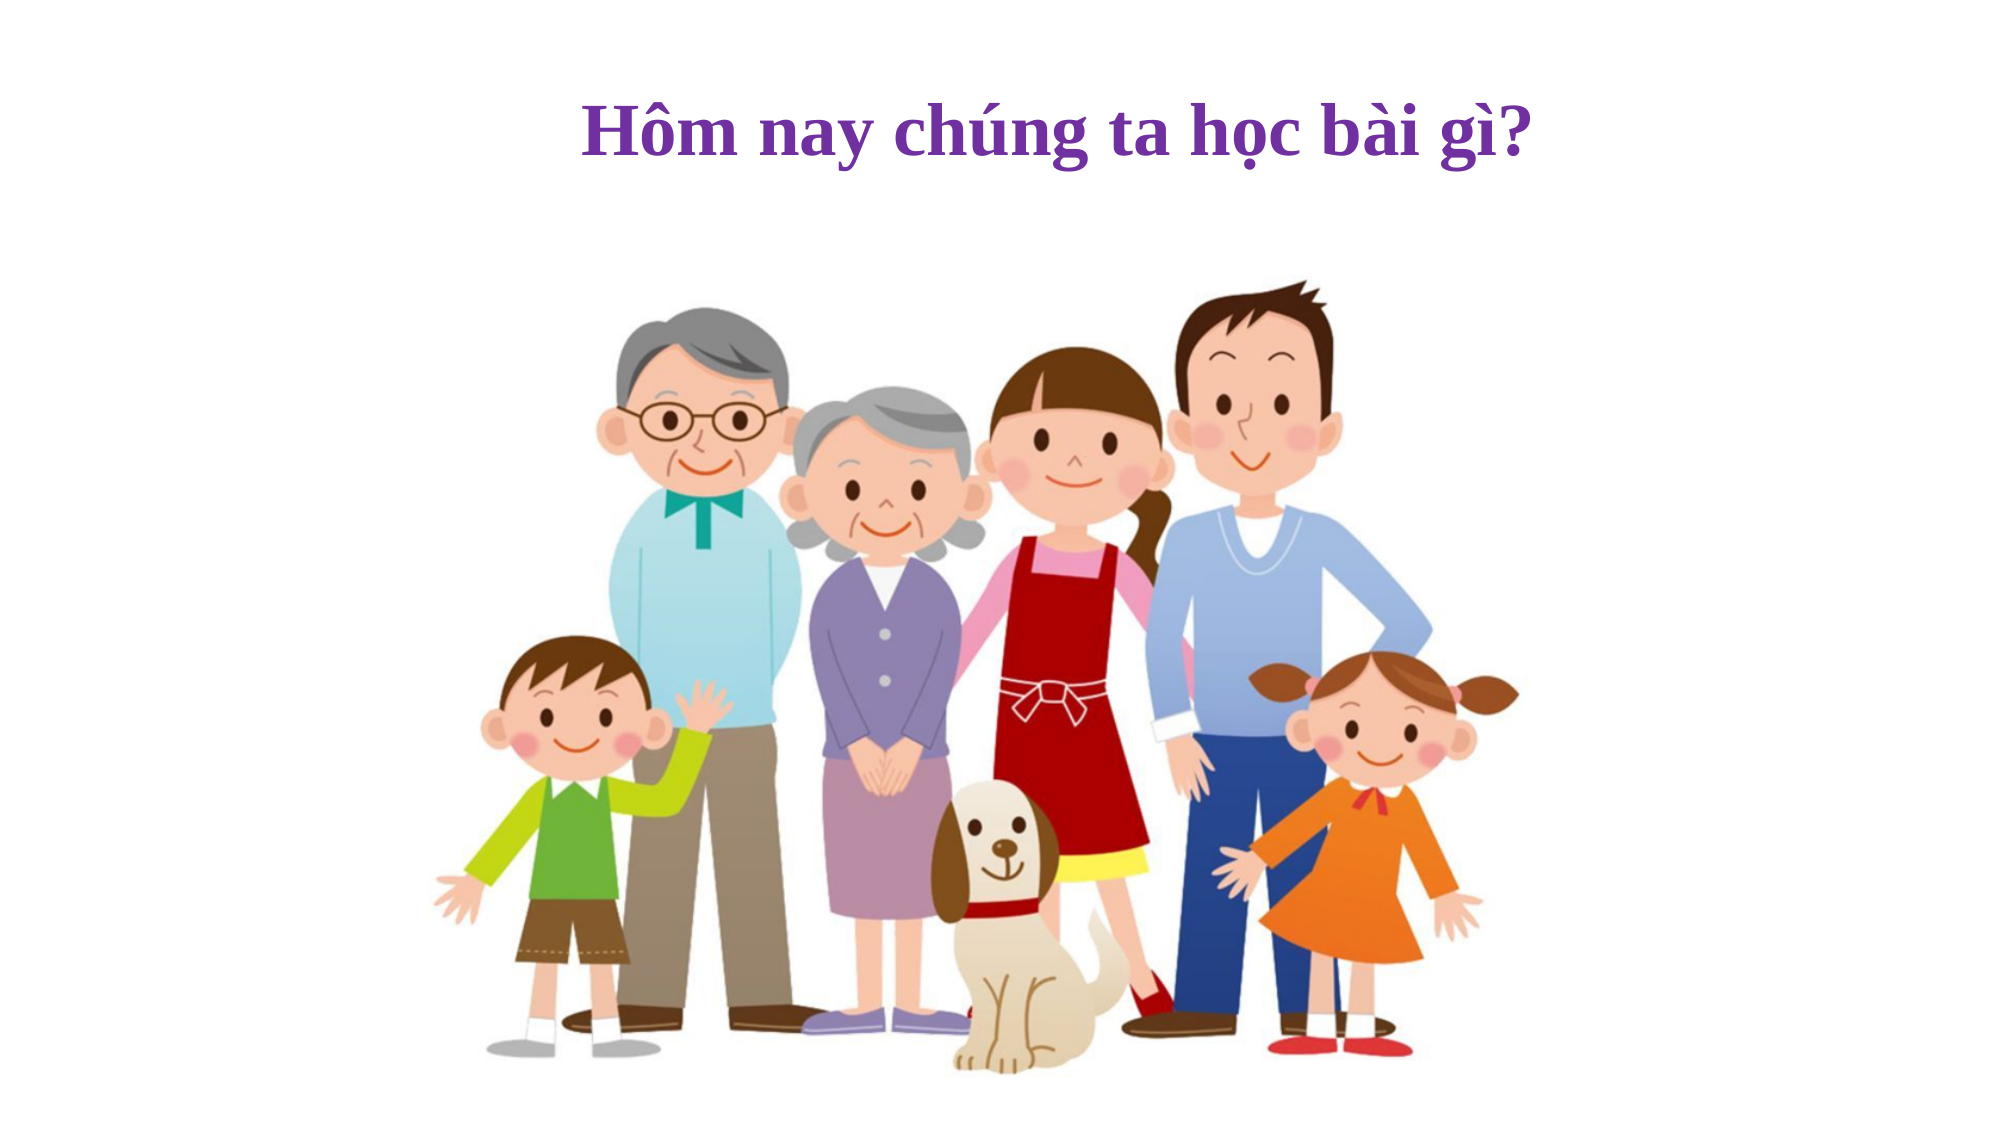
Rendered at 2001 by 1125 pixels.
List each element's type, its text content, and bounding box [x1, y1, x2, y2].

picture [412, 259, 1537, 1100]
text_box Hôm nay chúng ta học bài gì? [566, 72, 1608, 178]
